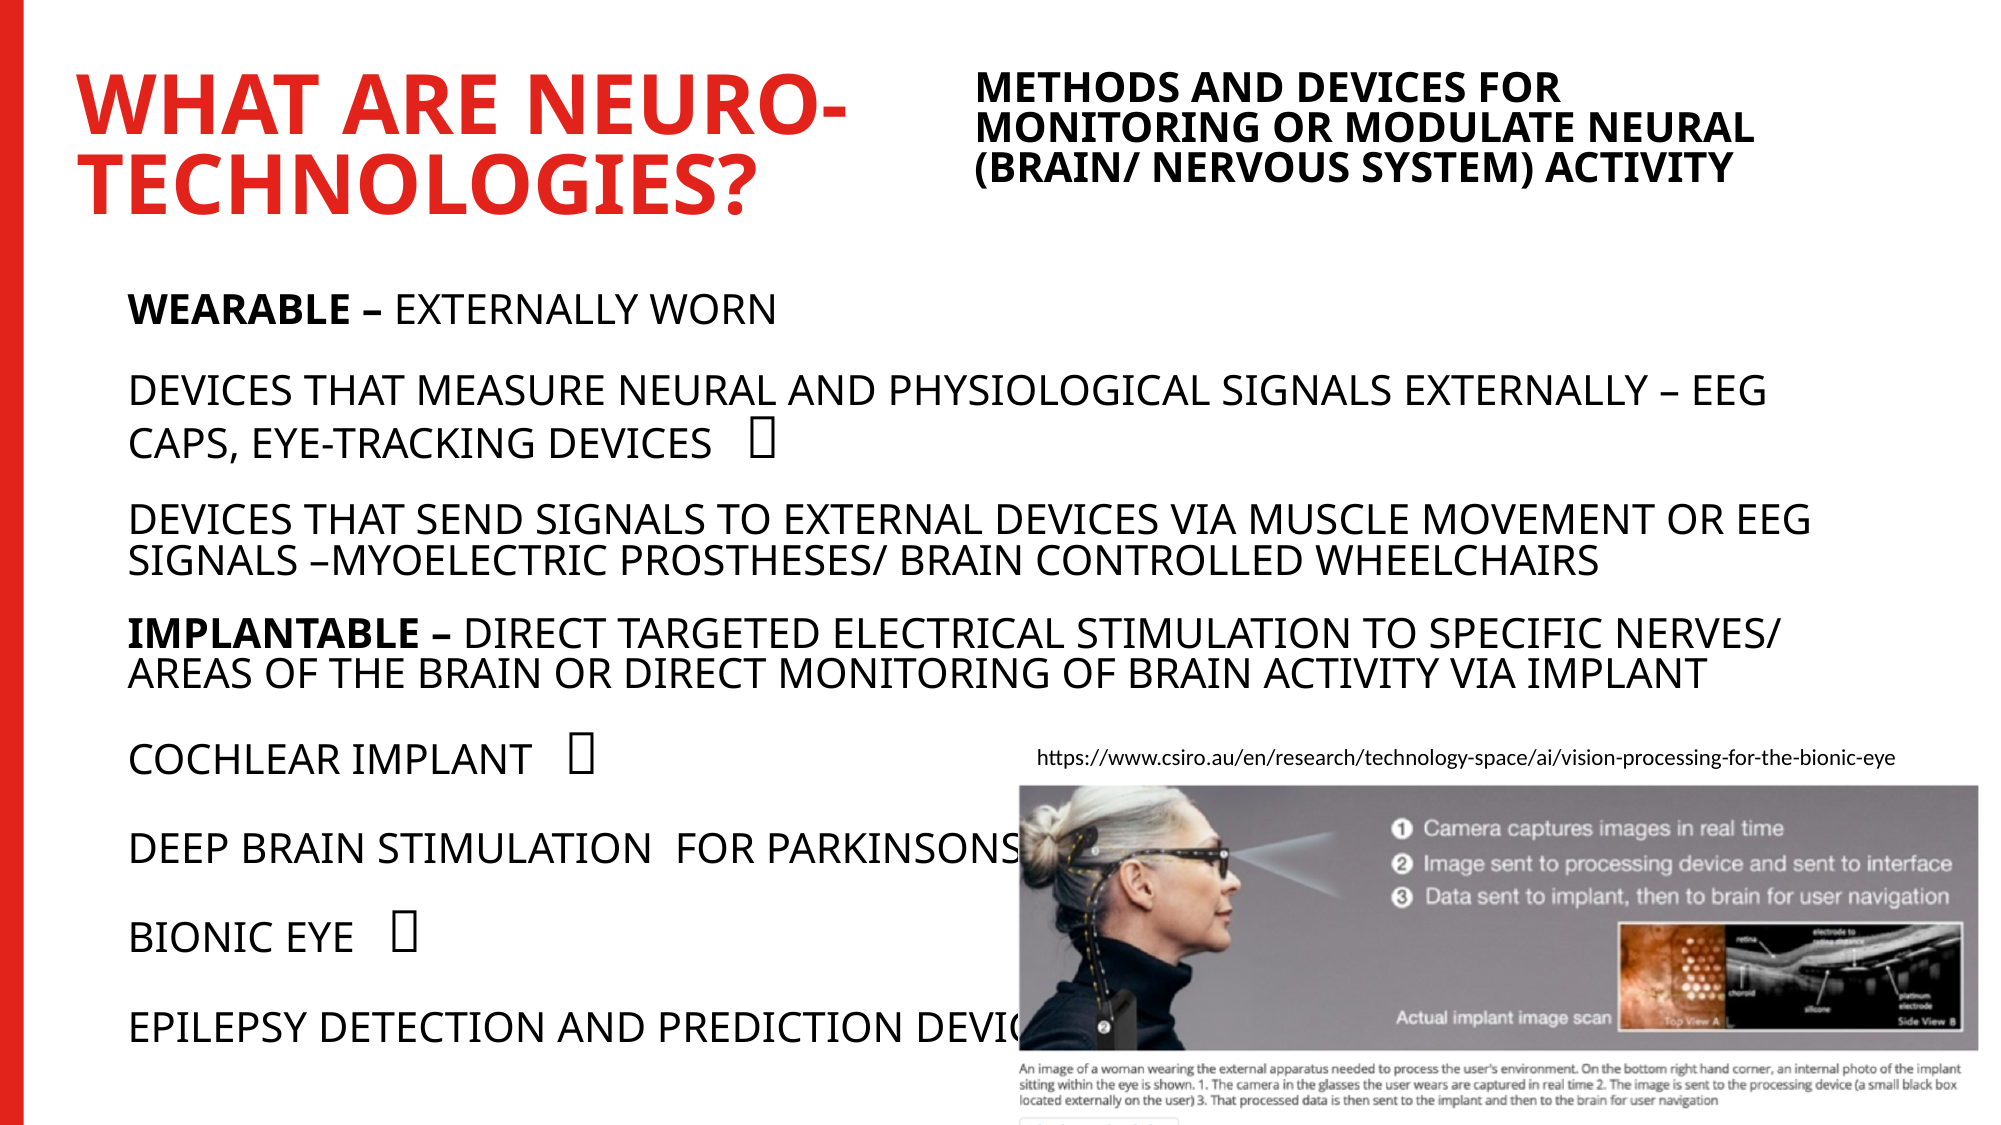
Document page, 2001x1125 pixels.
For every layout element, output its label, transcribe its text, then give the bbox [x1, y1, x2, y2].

list Methods and Devices for monitoring or modulate Neural (Brain/ Nervous system) Activity [968, 70, 1796, 289]
list Wearable – Externally worn Devices that measure neural and physiological Signals externally – EEG Caps, eye-Tracking Devices 🦘 Devices that send Signals to External Devices via MUSCLE movement or EEG signals –Myoelectric Prostheses/ Brain controlled wheelchairs Implantable – Direct targeted electrical stimulation to specific nerves/ areas of the brain or Direct monitoring oF brain Activity Via IMPLANT Cochlear implant 🦘 Deep Brain Stimulation for Parkinsons 🦘 Bionic Eye 🦘 Epilepsy Detection and Prediction Device 🦘 [121, 292, 1847, 1008]
picture [1019, 472, 1978, 1125]
text_box https://www.csiro.au/en/research/technology-space/ai/vision-processing-for-the-bionic-eye [1669, 735, 1913, 778]
text_box https://www.csiro.au/en/research/technology-space/ai/vision-processing-for-the-bionic-eye [1022, 735, 1325, 778]
title What Are Neuro-Technologies? [70, 70, 898, 289]
